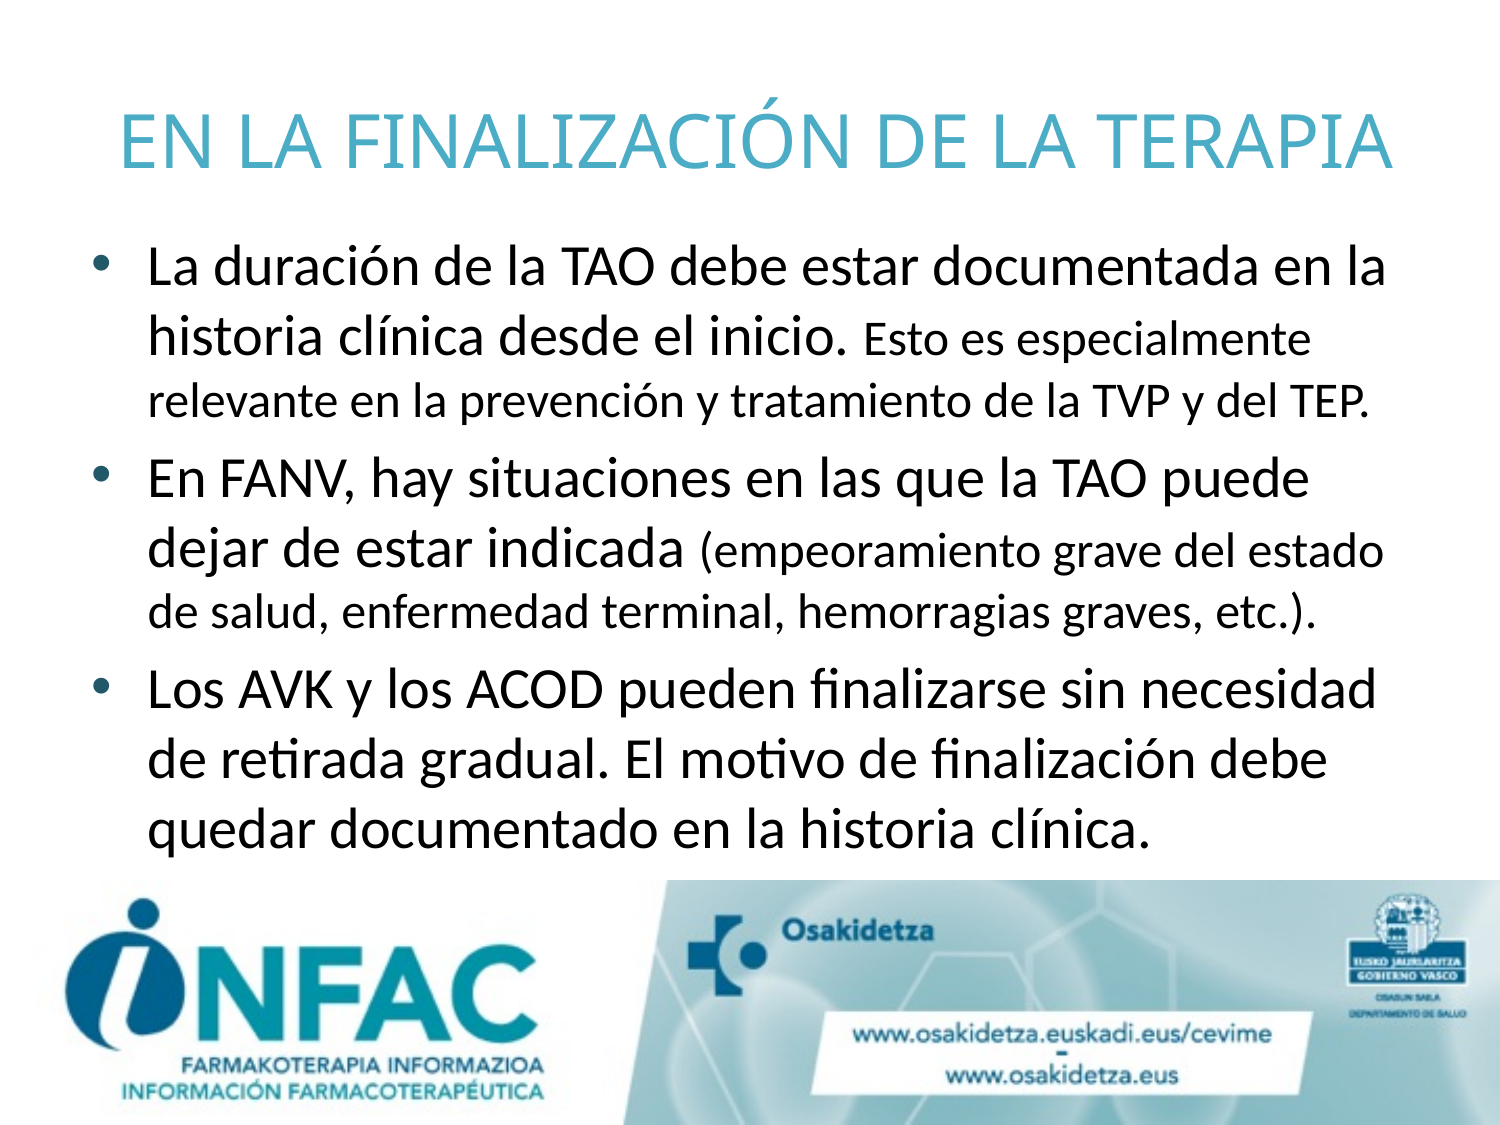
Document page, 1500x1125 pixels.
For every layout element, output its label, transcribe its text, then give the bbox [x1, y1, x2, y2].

title EN LA FINALIZACIÓN DE LA TERAPIA [64, 45, 1447, 233]
list La duración de la TAO debe estar documentada en la historia clínica desde el inicio. Esto es especialmente relevante en la prevención y tratamiento de la TVP y del TEP. En FANV, hay situaciones en las que la TAO puede dejar de estar indicada (empeoramiento grave del estado de salud, enfermedad terminal, hemorragias graves, etc.). Los AVK y los ACOD pueden finalizarse sin necesidad de retirada gradual. El motivo de finalización debe quedar documentado en la historia clínica. [76, 219, 1447, 870]
picture [1, 880, 1500, 1125]
